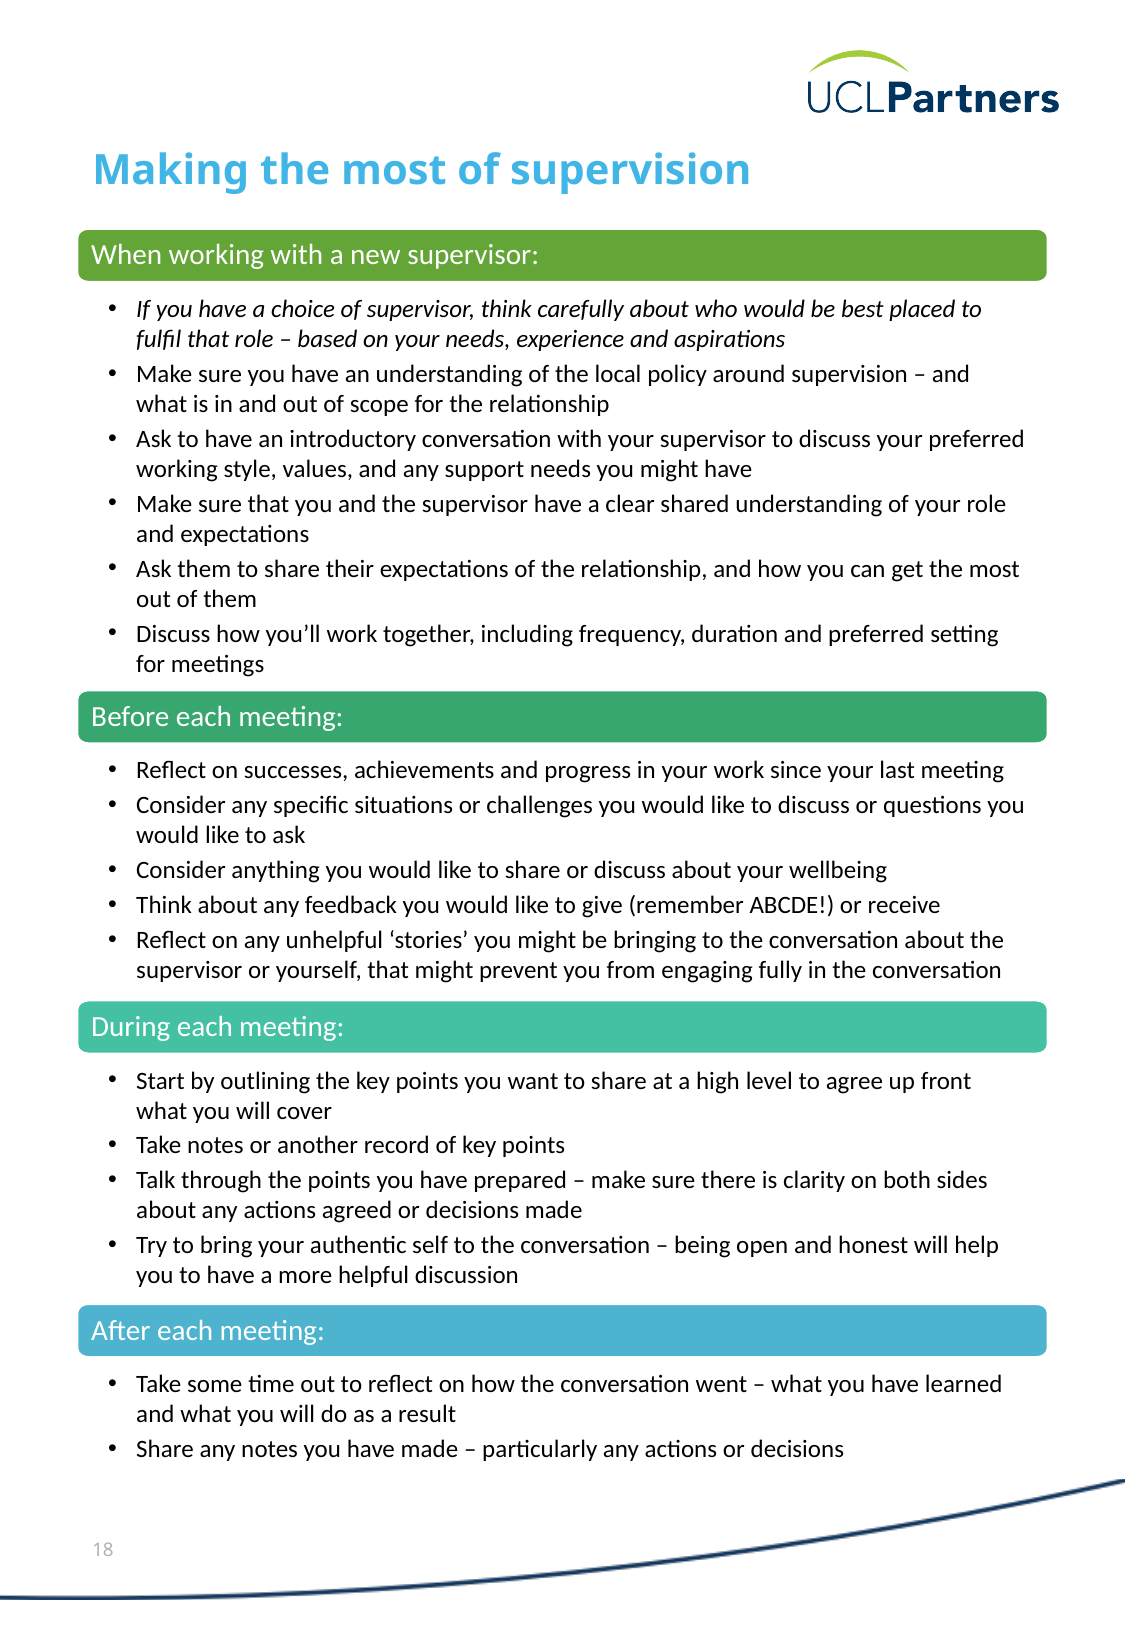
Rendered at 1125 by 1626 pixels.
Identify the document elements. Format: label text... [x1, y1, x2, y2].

title Making the most of supervision [77, 127, 1048, 215]
text_box Start by outlining the key points you want to share at a high level to agree up front what you will cover Take notes or another record of key points Talk through the points you have prepared – make sure there is clarity on both sides about any actions agreed or decisions made Try to bring your authentic self to the conversation – being open and honest will help you to have a more helpful discussion [77, 1060, 1048, 1298]
text_box Before each meeting: [76, 689, 1049, 745]
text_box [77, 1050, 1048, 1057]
text_box During each meeting: [76, 999, 1049, 1055]
slide_number 18 [77, 1507, 331, 1594]
text_box After each meeting: [76, 1302, 1049, 1359]
text_box When working with a new supervisor: [76, 227, 1049, 283]
text_box Reflect on successes, achievements and progress in your work since your last meeting Consider any specific situations or challenges you would like to discuss or questions you would like to ask Consider anything you would like to share or discuss about your wellbeing Think about any feedback you would like to give (remember ABCDE!) or receive Reflect on any unhelpful ‘stories’ you might be bringing to the conversation about the supervisor or yourself, that might prevent you from engaging fully in the conversation [77, 750, 1048, 1004]
text_box If you have a choice of supervisor, think carefully about who would be best placed to fulfil that role – based on your needs, experience and aspirations Make sure you have an understanding of the local policy around supervision – and what is in and out of scope for the relationship Ask to have an introductory conversation with your supervisor to discuss your preferred working style, values, and any support needs you might have Make sure that you and the supervisor have a clear shared understanding of your role and expectations Ask them to share their expectations of the relationship, and how you can get the most out of them Discuss how you’ll work together, including frequency, duration and preferred setting for meetings [77, 289, 1048, 694]
picture [808, 50, 1059, 113]
text_box Take some time out to reflect on how the conversation went – what you have learned and what you will do as a result Share any notes you have made – particularly any actions or decisions [77, 1364, 1048, 1469]
